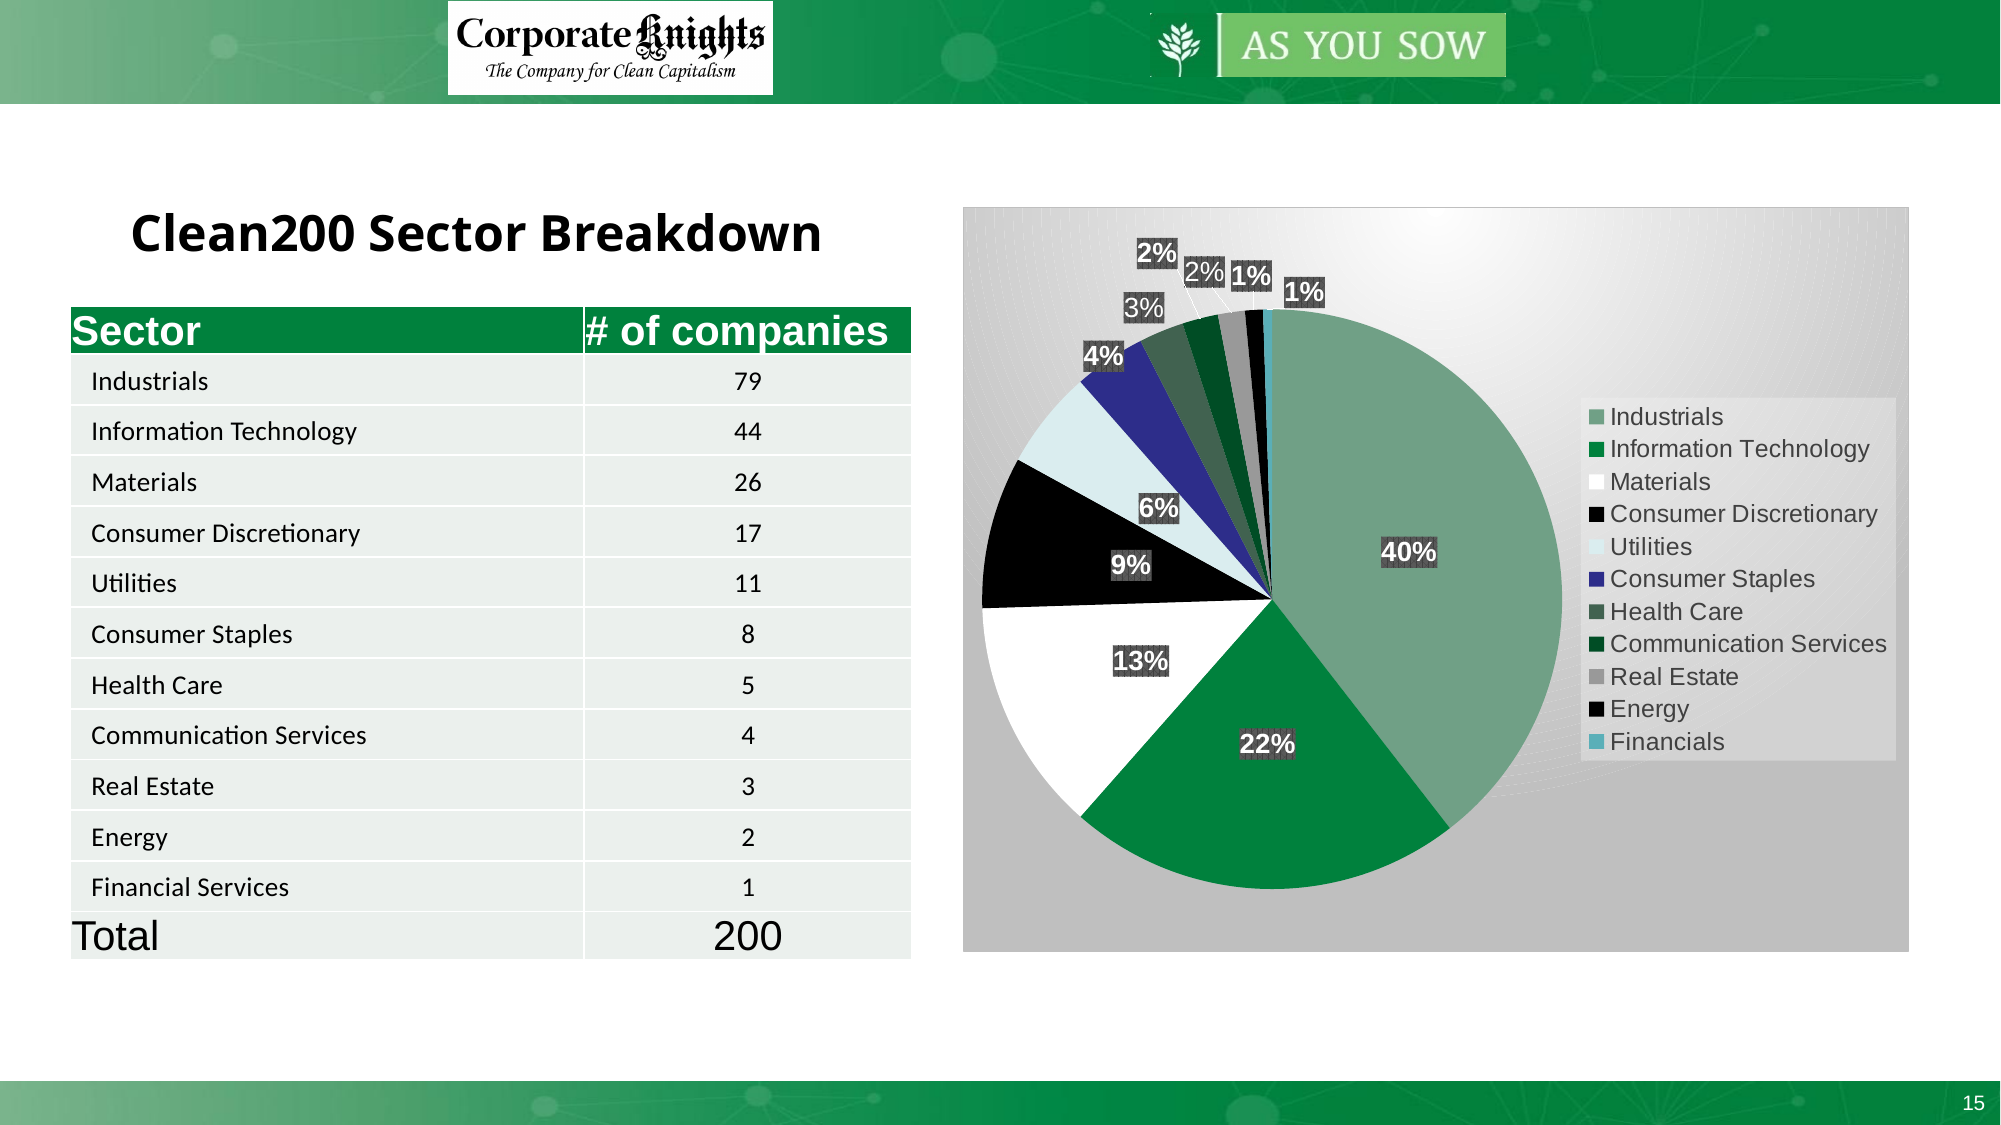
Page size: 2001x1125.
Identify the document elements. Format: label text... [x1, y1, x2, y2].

table_cell 200 [585, 912, 911, 959]
table_cell 8 [585, 608, 911, 657]
table_cell Materials [71, 456, 583, 505]
picture [0, 0, 2001, 104]
table_cell 3 [585, 760, 911, 809]
table_cell 1 [585, 862, 911, 911]
table_cell Industrials [71, 355, 583, 404]
table_cell Consumer Staples [71, 608, 583, 657]
table_cell 4 [585, 710, 911, 759]
table_cell Real Estate [71, 760, 583, 809]
chart [962, 206, 1910, 952]
table_cell 2 [585, 811, 911, 860]
table_cell 17 [585, 507, 911, 556]
table_header # of companies [585, 307, 911, 353]
table_cell Information Technology [71, 406, 583, 454]
table_cell Consumer Discretionary [71, 507, 583, 556]
table_cell Utilities [71, 558, 583, 606]
table_cell 5 [585, 659, 911, 708]
table_cell Health Care [71, 659, 583, 708]
table_cell 79 [585, 355, 911, 404]
table_cell 26 [585, 456, 911, 505]
table_cell Communication Services [71, 710, 583, 759]
table_cell Financial Services [71, 862, 583, 911]
table_cell 44 [585, 406, 911, 454]
text_box Clean200 Sector Breakdown [28, 193, 926, 270]
picture [0, 1081, 2001, 1125]
table_cell Total [71, 912, 583, 959]
table_header Sector [71, 307, 583, 353]
table_cell Energy [71, 811, 583, 860]
table_cell 11 [585, 558, 911, 606]
